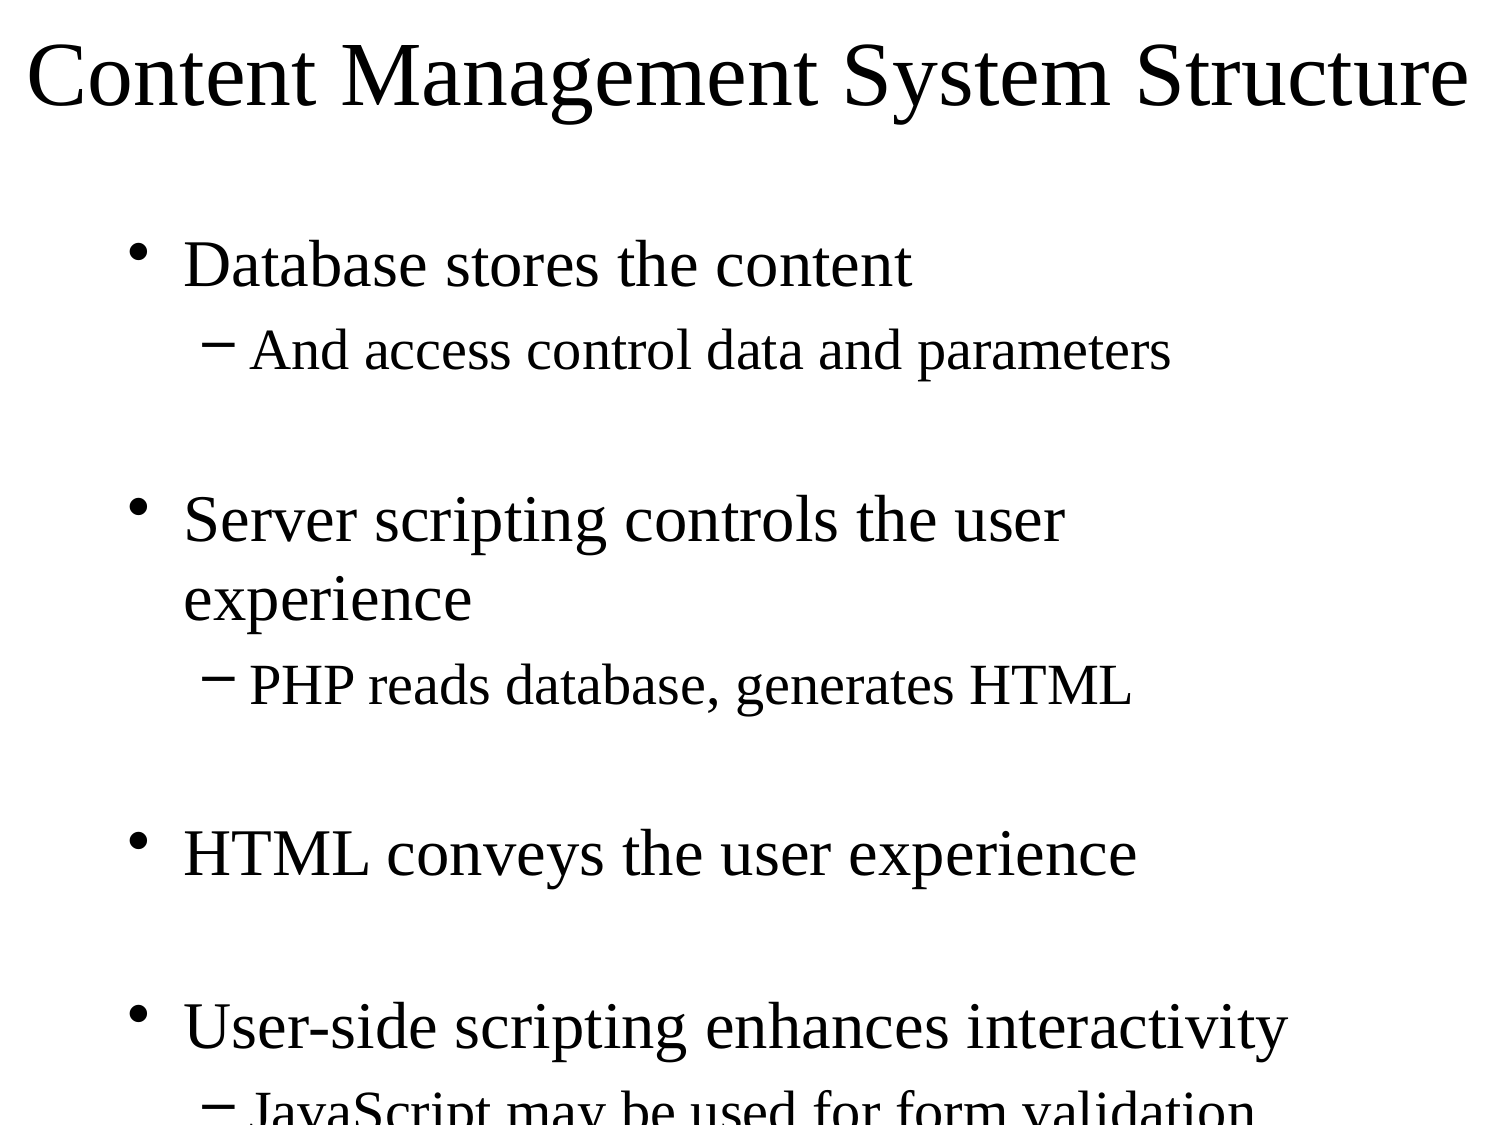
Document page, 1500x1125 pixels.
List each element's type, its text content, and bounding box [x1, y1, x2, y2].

title Content Management System Structure [0, 0, 1500, 138]
list Database stores the content And access control data and parameters Server scripting controls the user experience PHP reads database, generates HTML HTML conveys the user experience User-side scripting enhances interactivity JavaScript may be used for form validation [112, 212, 1388, 888]
